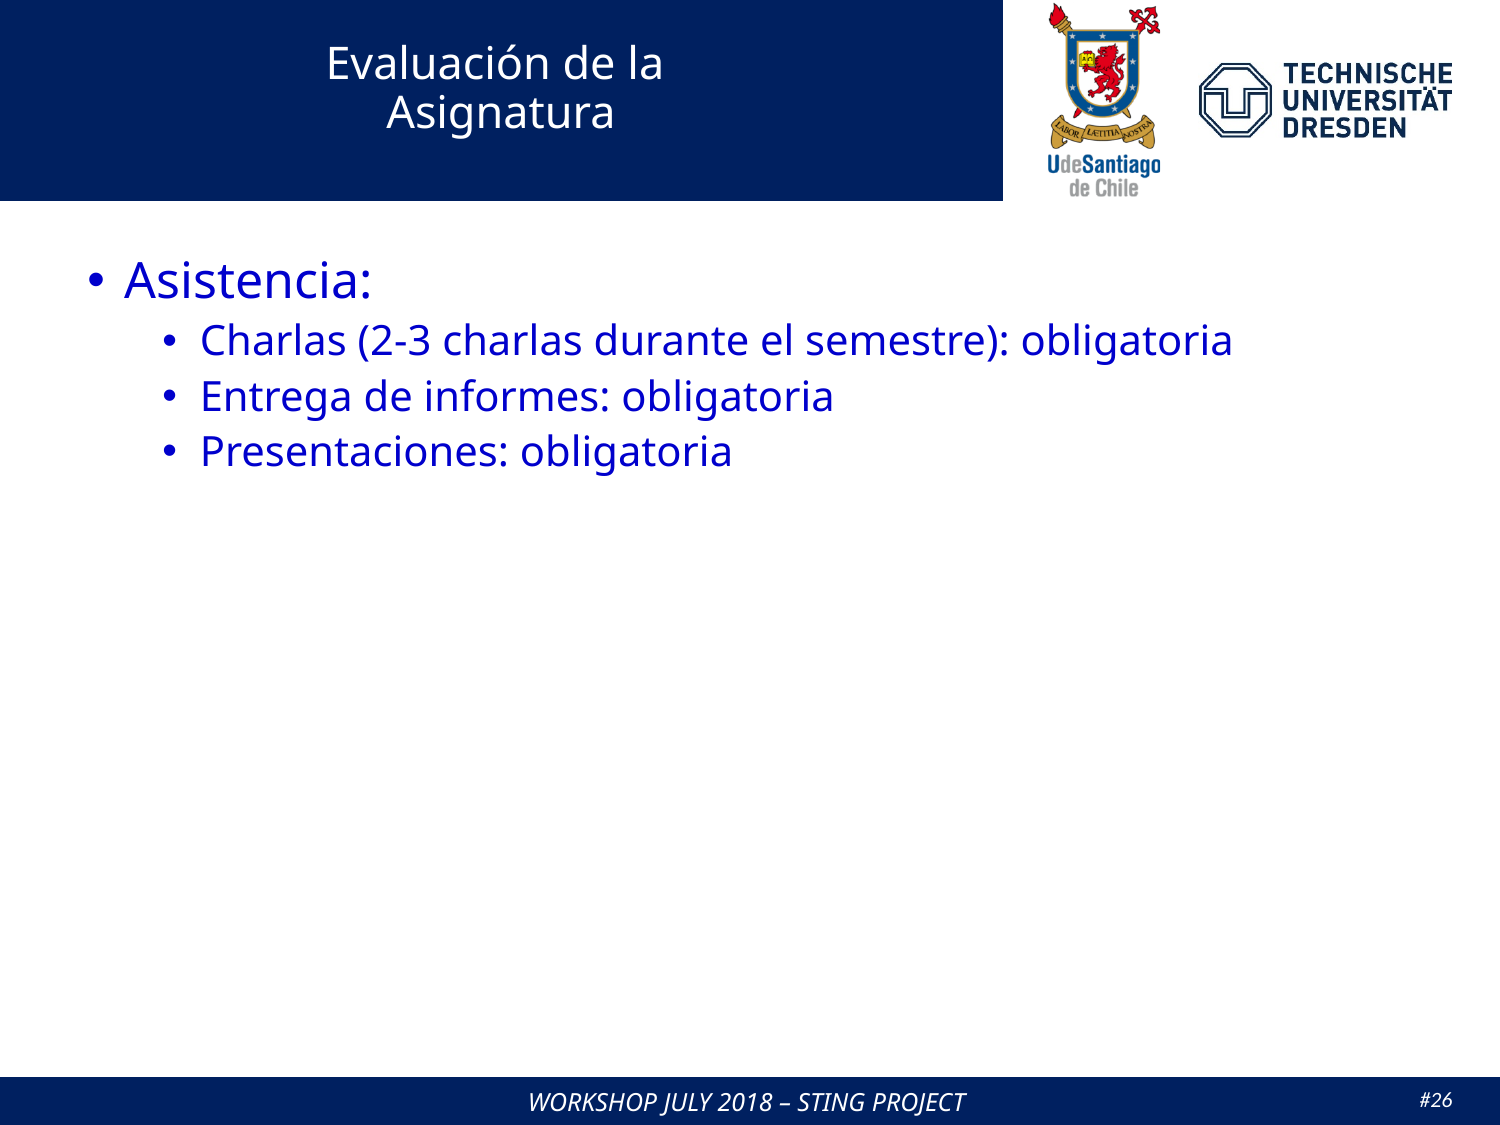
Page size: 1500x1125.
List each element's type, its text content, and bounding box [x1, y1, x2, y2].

picture [1198, 62, 1452, 138]
title Evaluación de la Asignatura [0, 0, 1003, 201]
picture [1041, 0, 1161, 201]
list Asistencia: Charlas (2-3 charlas durante el semestre): obligatoria Entrega de informes: obligatoria Presentaciones: obligatoria [72, 248, 1394, 962]
